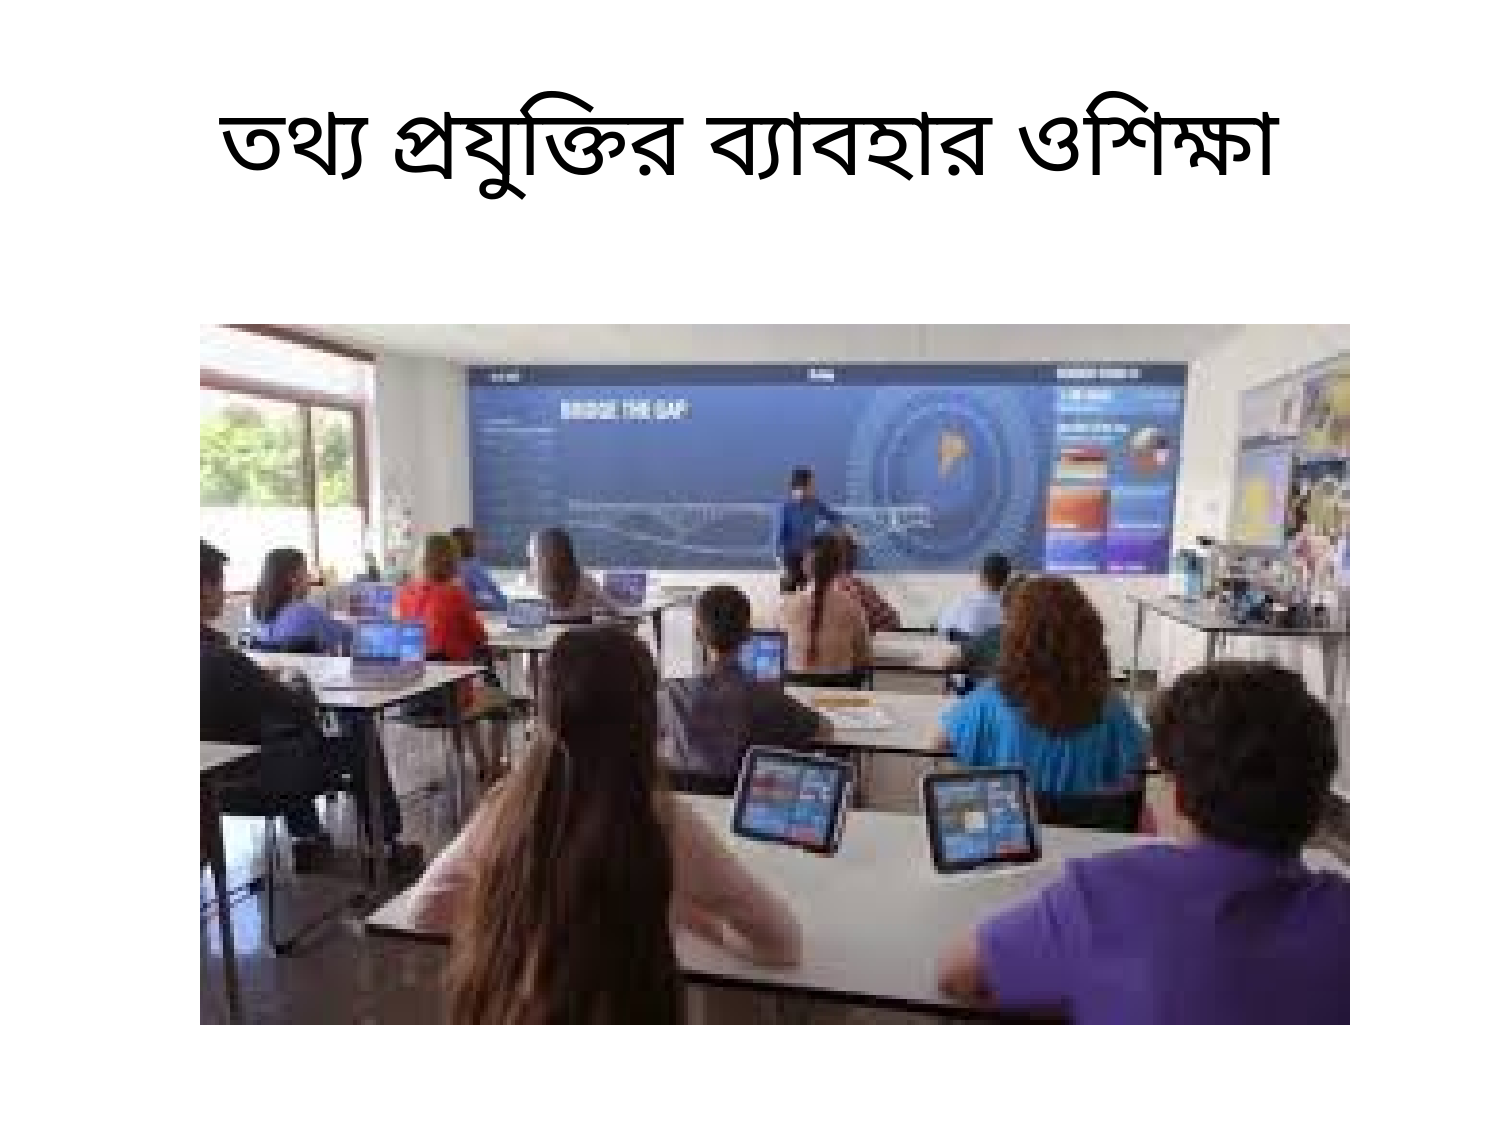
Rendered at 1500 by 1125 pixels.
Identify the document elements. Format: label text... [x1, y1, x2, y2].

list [199, 324, 1351, 1026]
title তথ্য প্রযুক্তির ব্যাবহার ওশিক্ষা [75, 45, 1425, 233]
